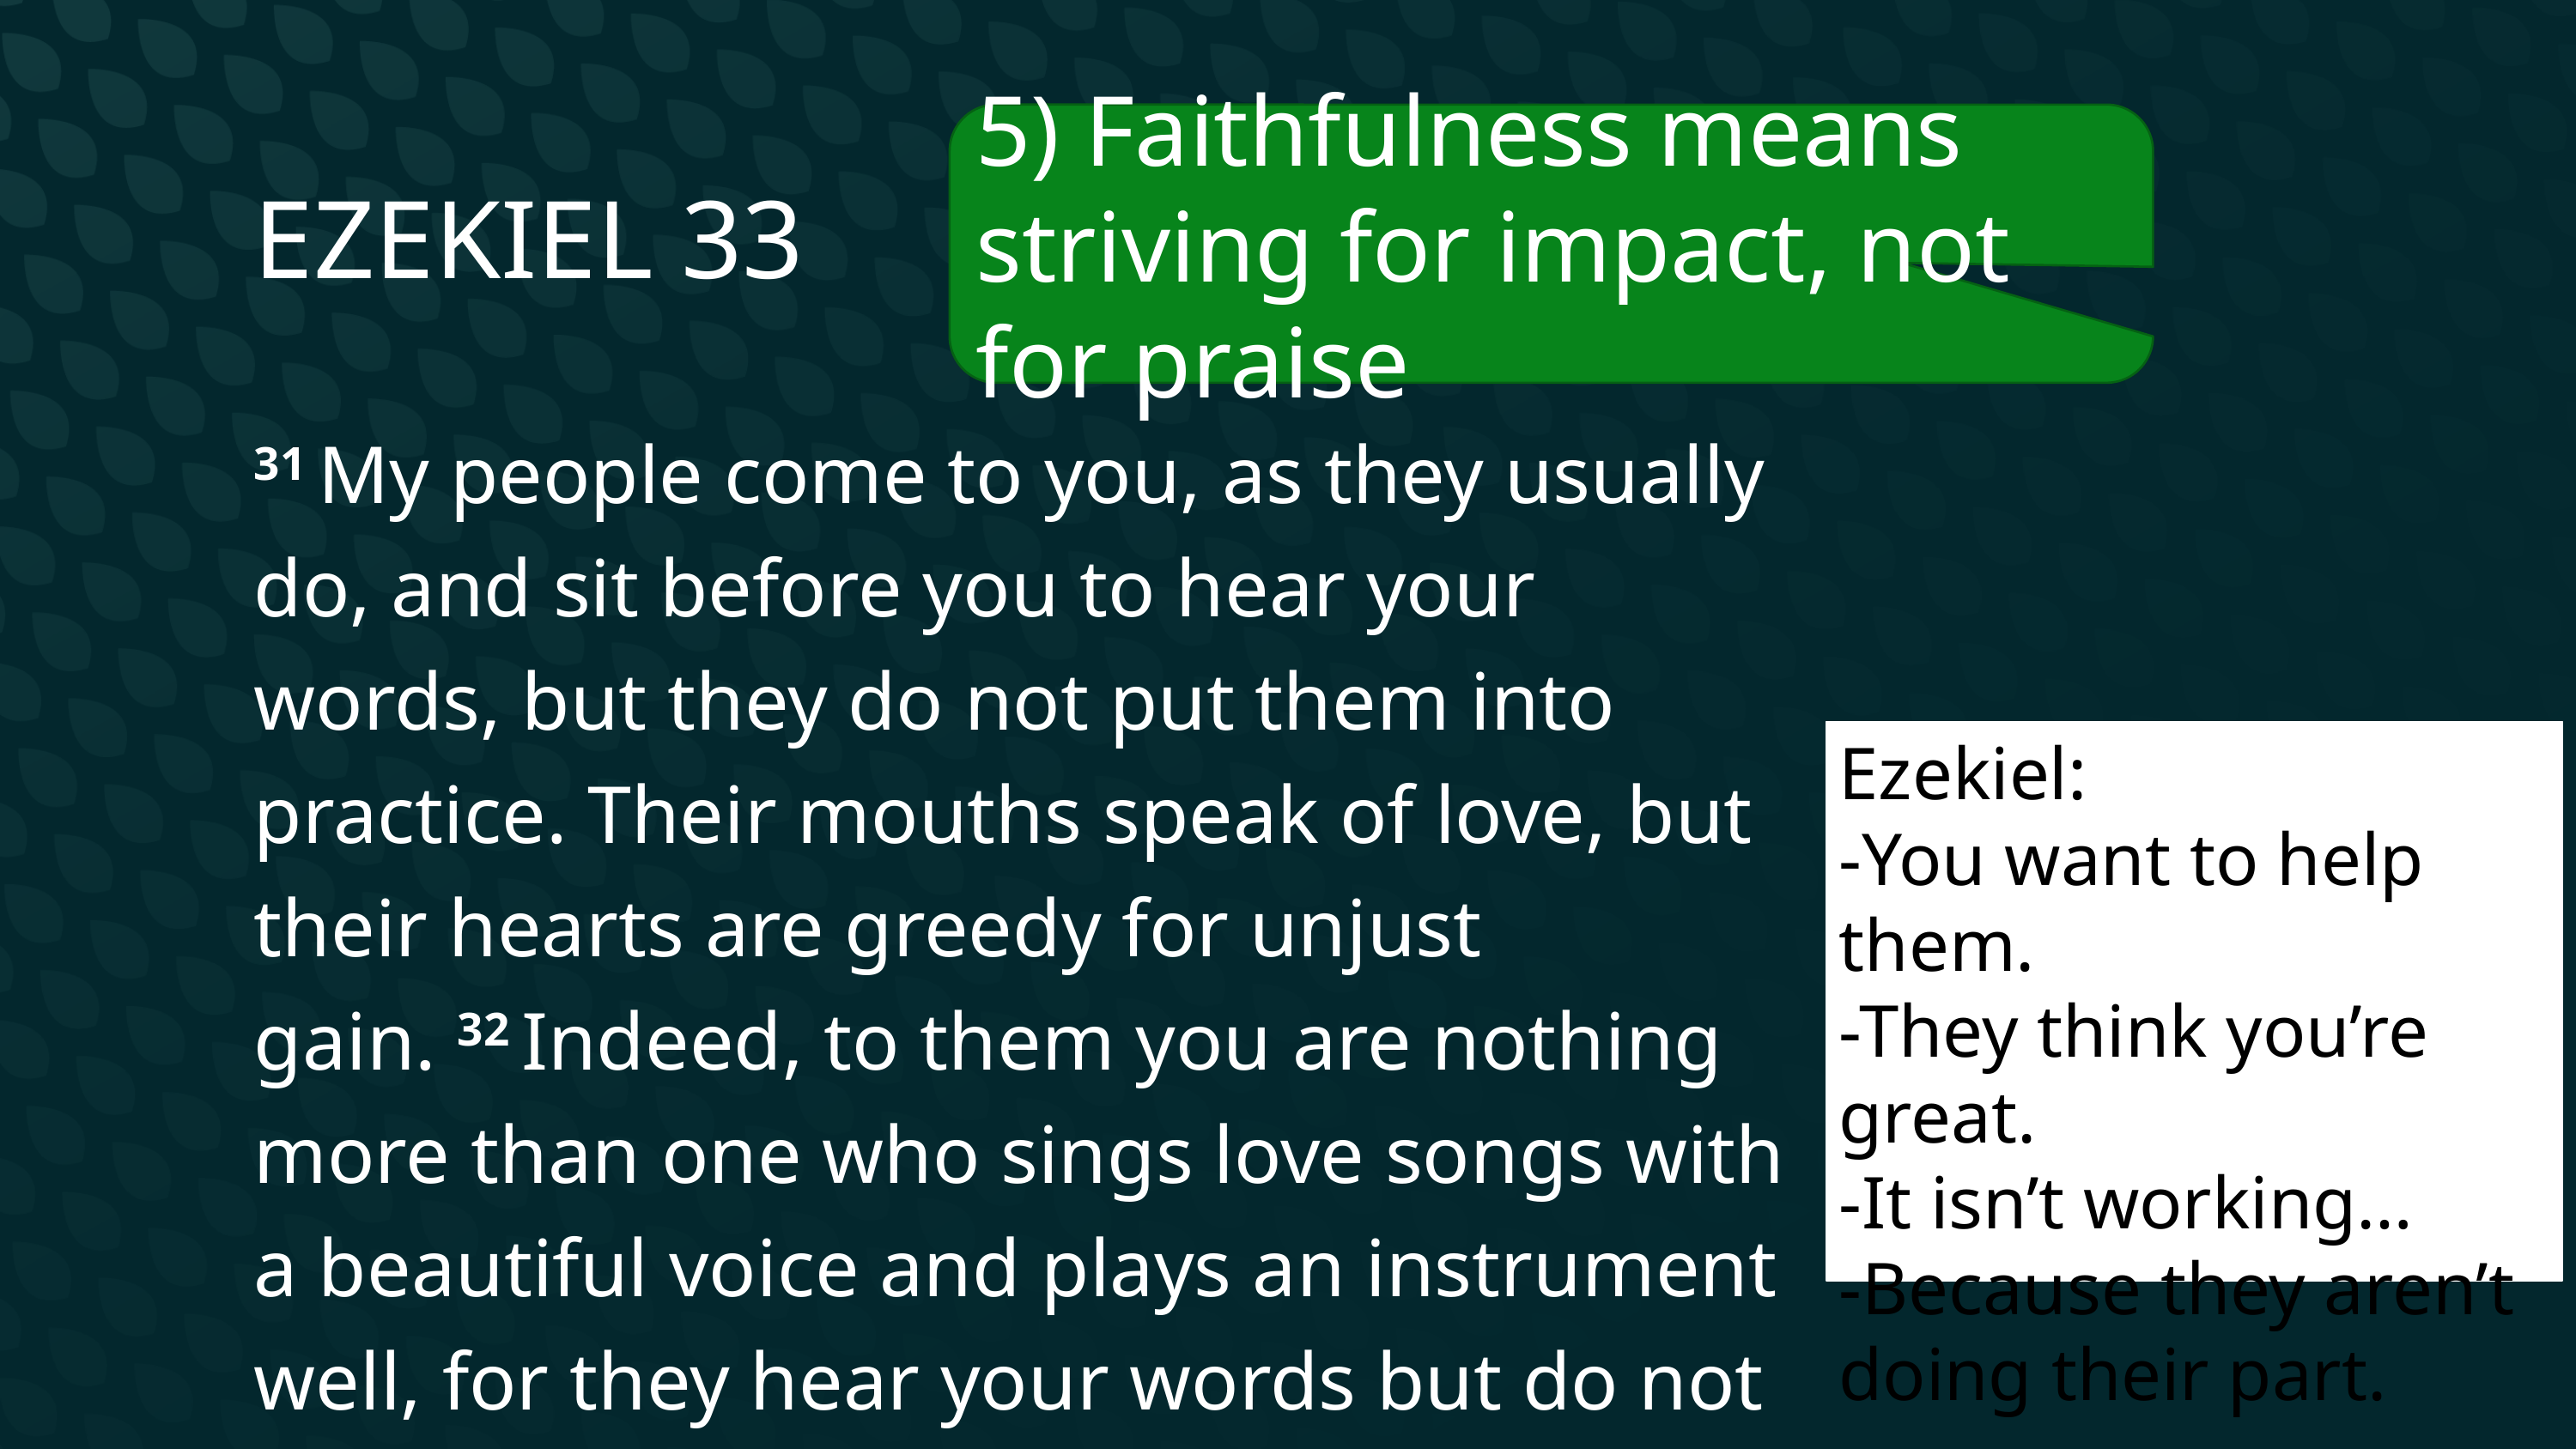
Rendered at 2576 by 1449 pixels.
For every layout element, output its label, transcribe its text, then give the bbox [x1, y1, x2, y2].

text_box Ezekiel: -You want to help them. -They think you’re great. -It isn’t working… -Because they aren’t doing their part. [1826, 721, 2563, 1282]
picture [0, 0, 2576, 1449]
text_box 5) Faithfulness means striving for impact, not for praise [948, 103, 2154, 385]
text_box Ezekiel 33 [240, 87, 1558, 400]
list 31 My people come to you, as they usually do, and sit before you to hear your words, but they do not put them into practice. Their mouths speak of love, but their hearts are greedy for unjust gain. 32 Indeed, to them you are nothing more than one who sings love songs with a beautiful voice and plays an instrument well, for they hear your words but do not put them into practice.” [240, 399, 1811, 1411]
